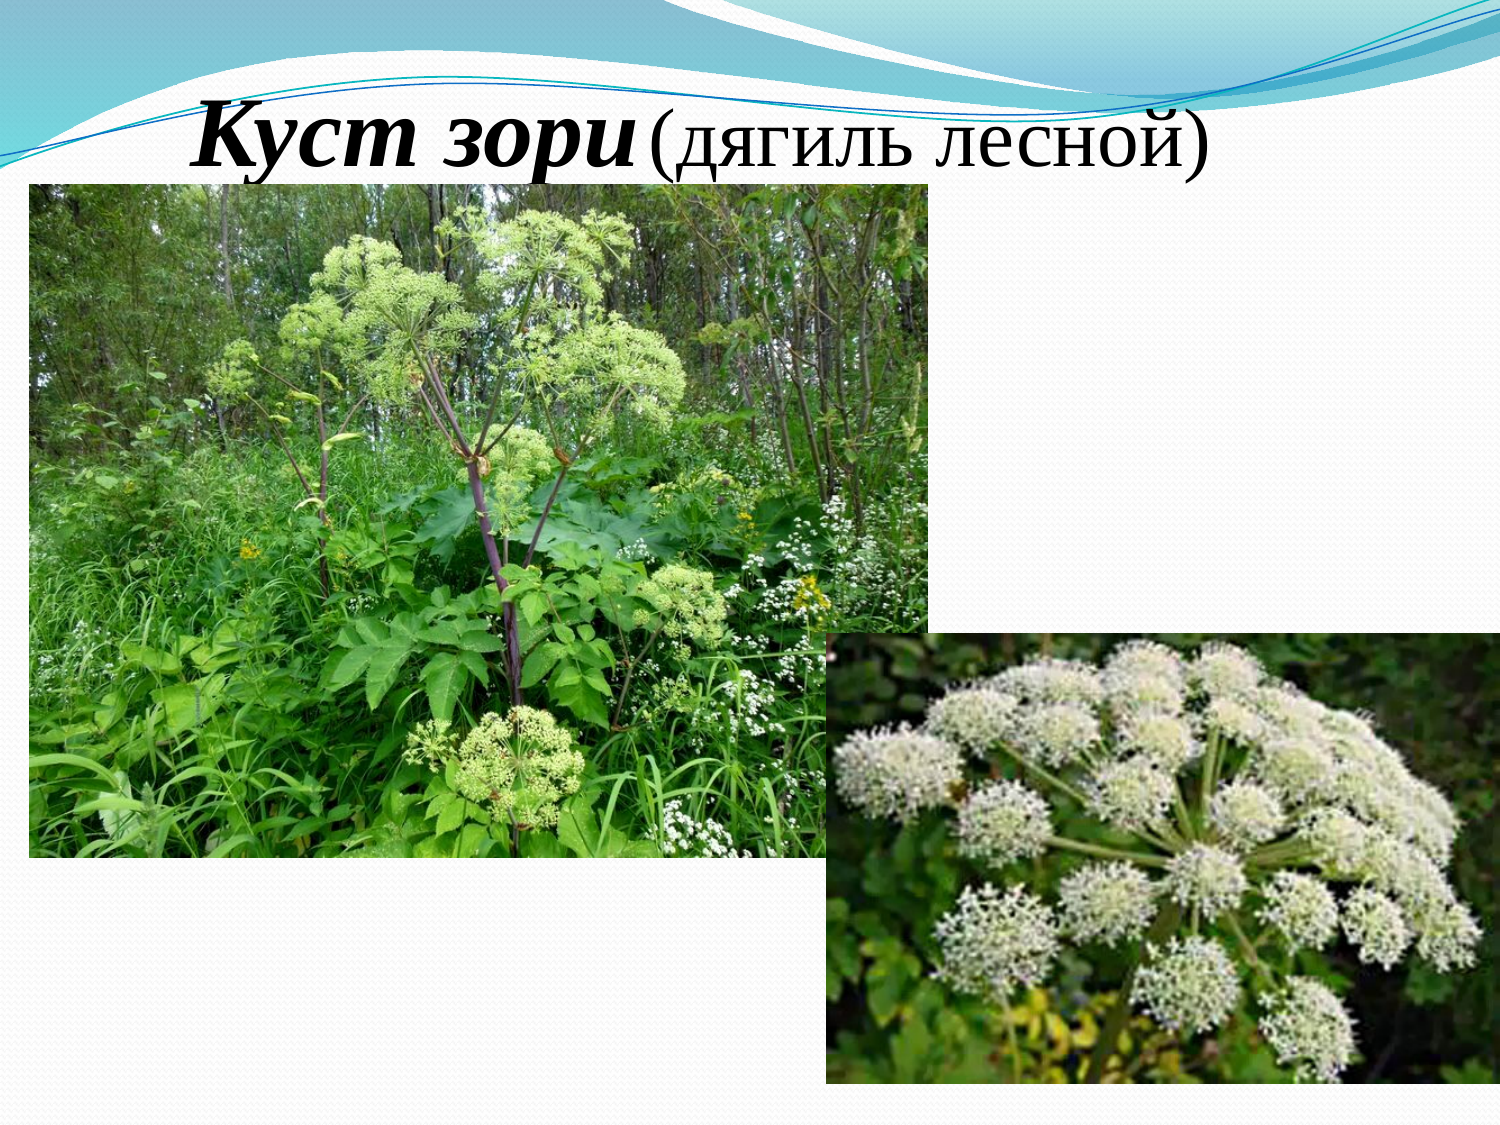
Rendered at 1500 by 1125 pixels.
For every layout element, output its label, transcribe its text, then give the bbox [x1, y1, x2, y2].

picture [29, 184, 1500, 1084]
text_box Куст зори (дягиль лесной) [175, 58, 1407, 194]
